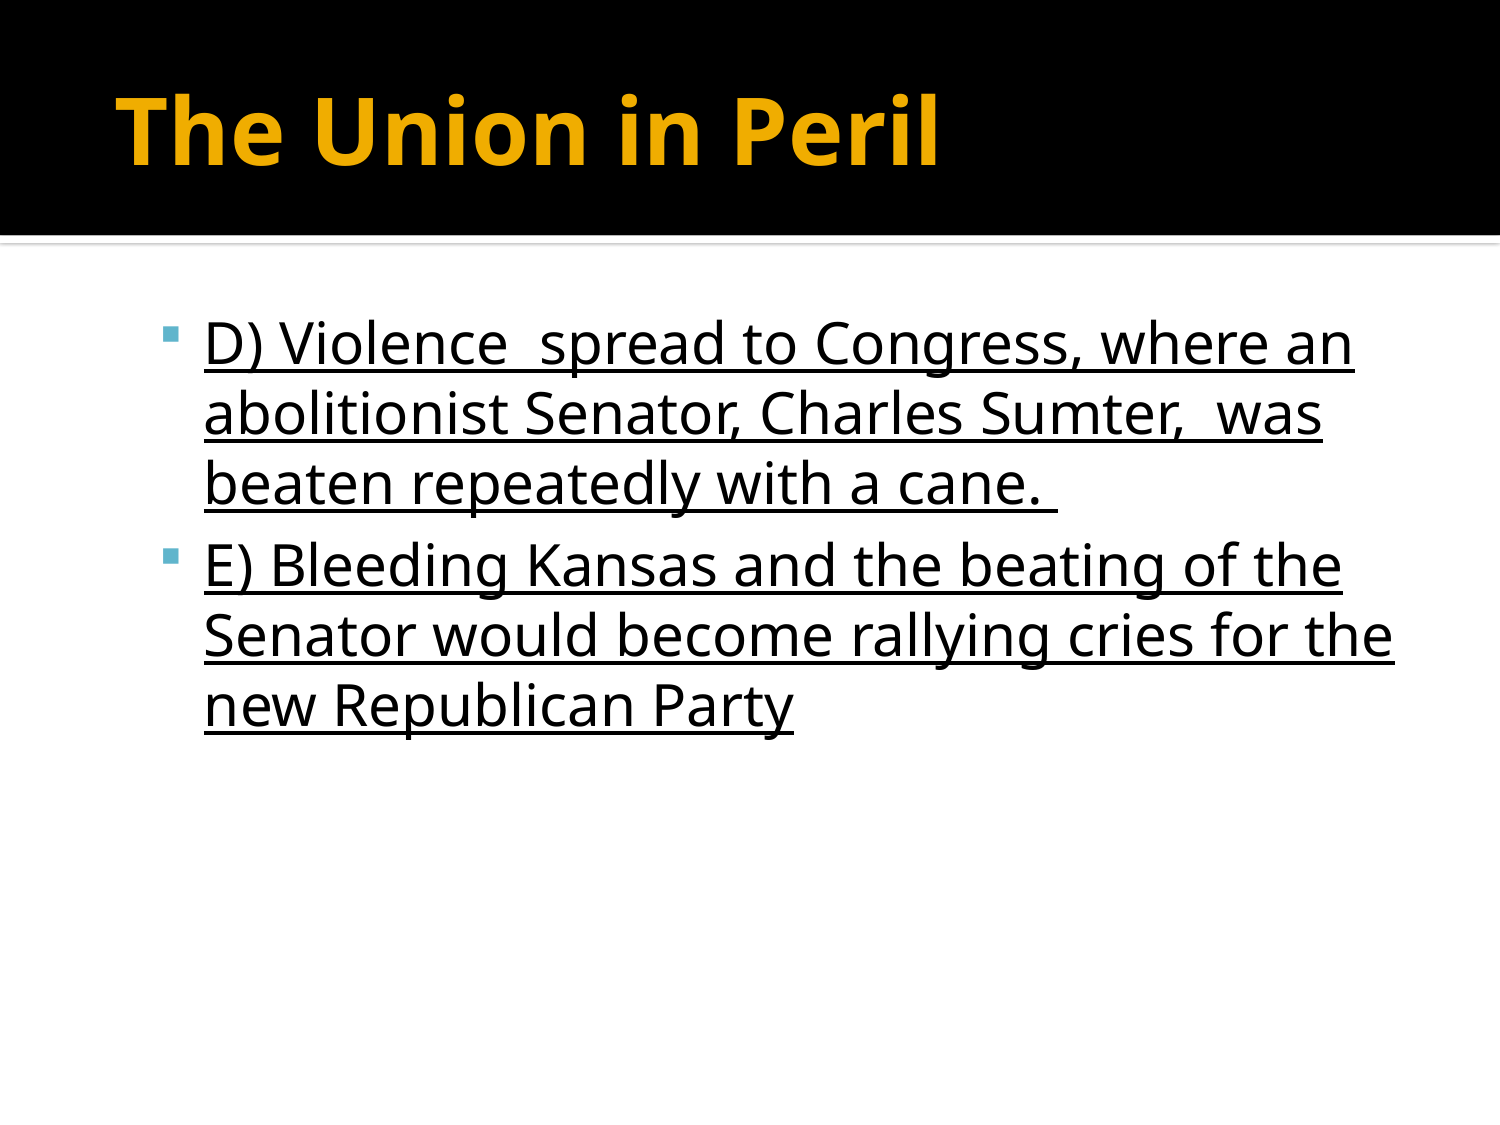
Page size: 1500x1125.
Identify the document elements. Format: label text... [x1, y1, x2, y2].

title The Union in Peril [75, 25, 1425, 231]
list D) Violence spread to Congress, where an abolitionist Senator, Charles Sumter, was beaten repeatedly with a cane. E) Bleeding Kansas and the beating of the Senator would become rallying cries for the new Republican Party [75, 291, 1425, 1050]
